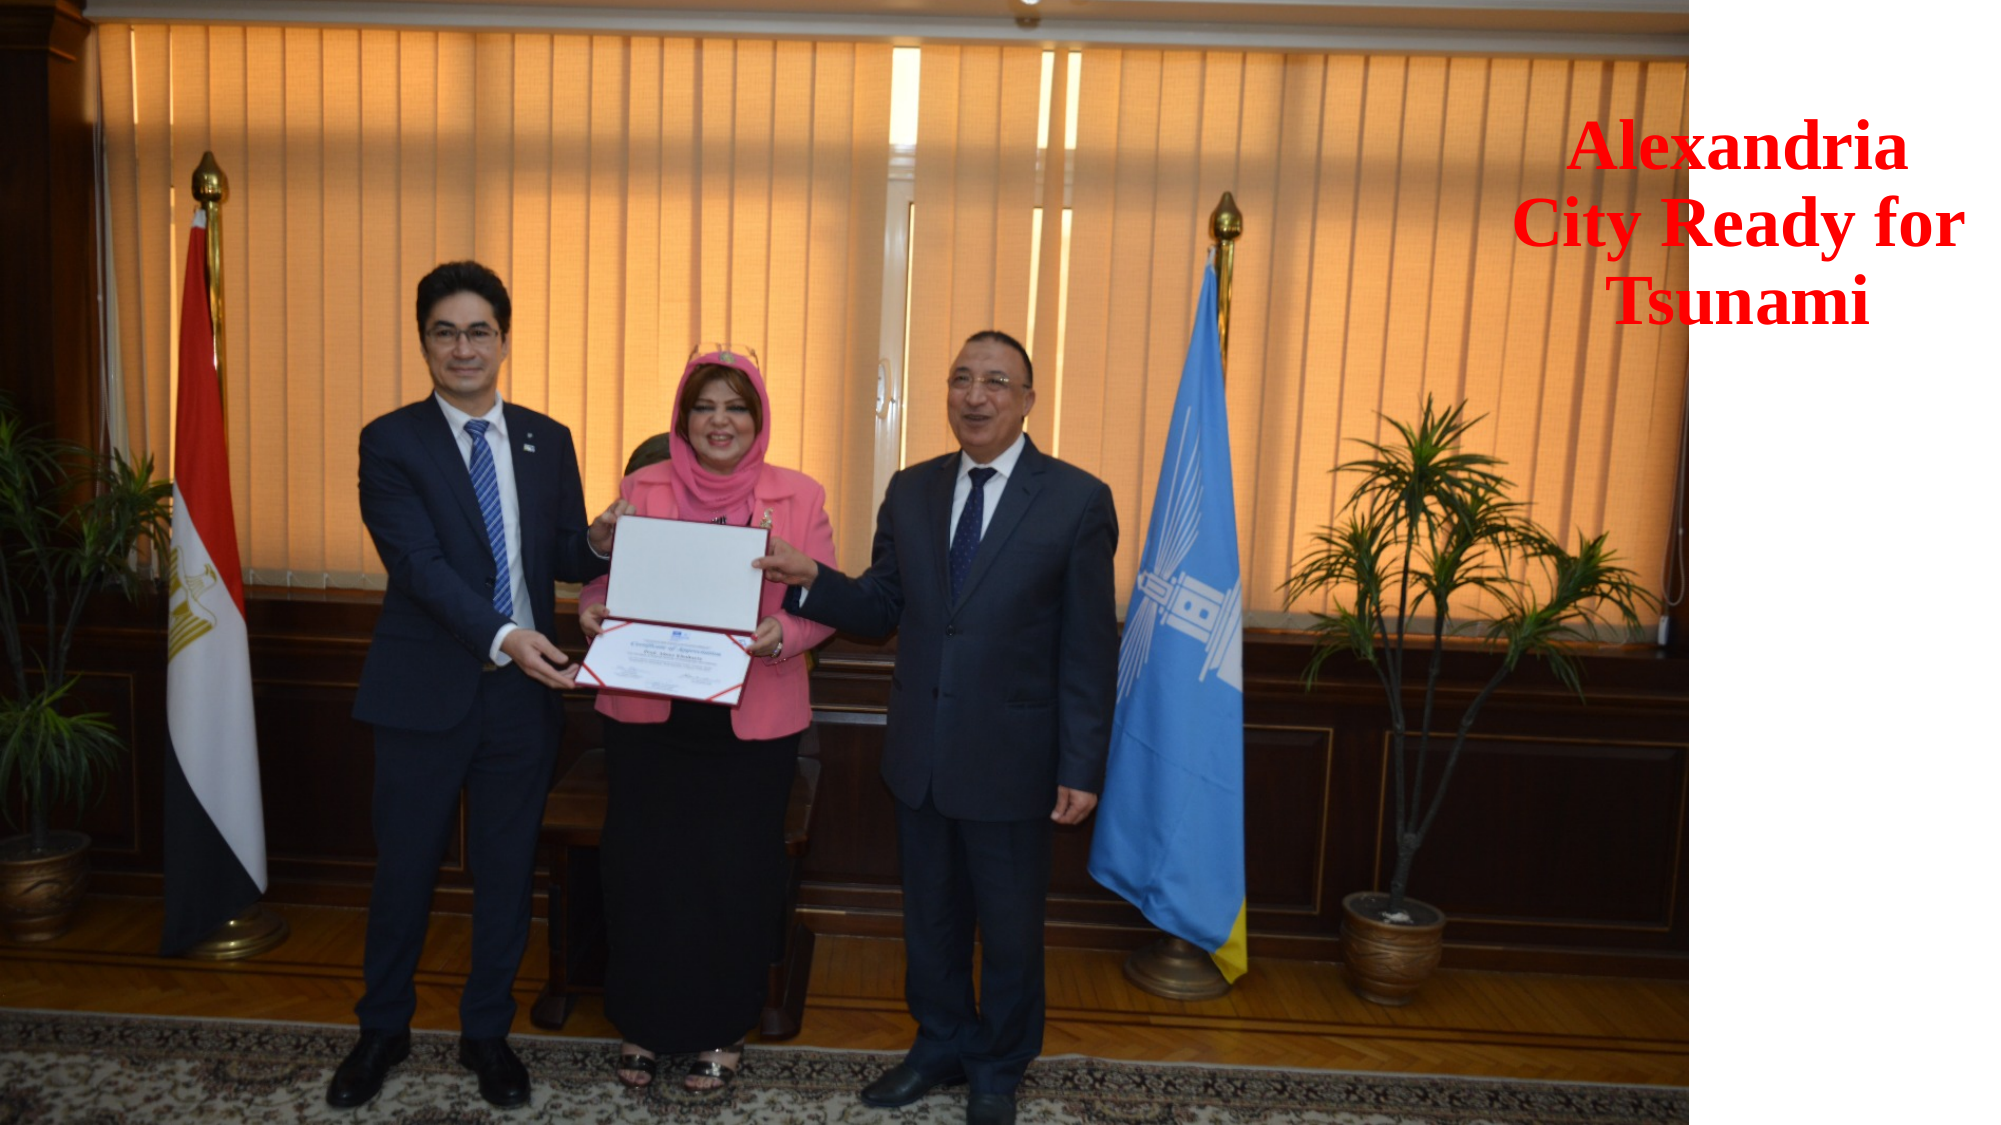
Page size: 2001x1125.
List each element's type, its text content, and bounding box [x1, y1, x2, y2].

subtitle Alexandria City Ready for Tsunami [1689, 99, 2000, 349]
picture [0, 0, 1689, 1125]
